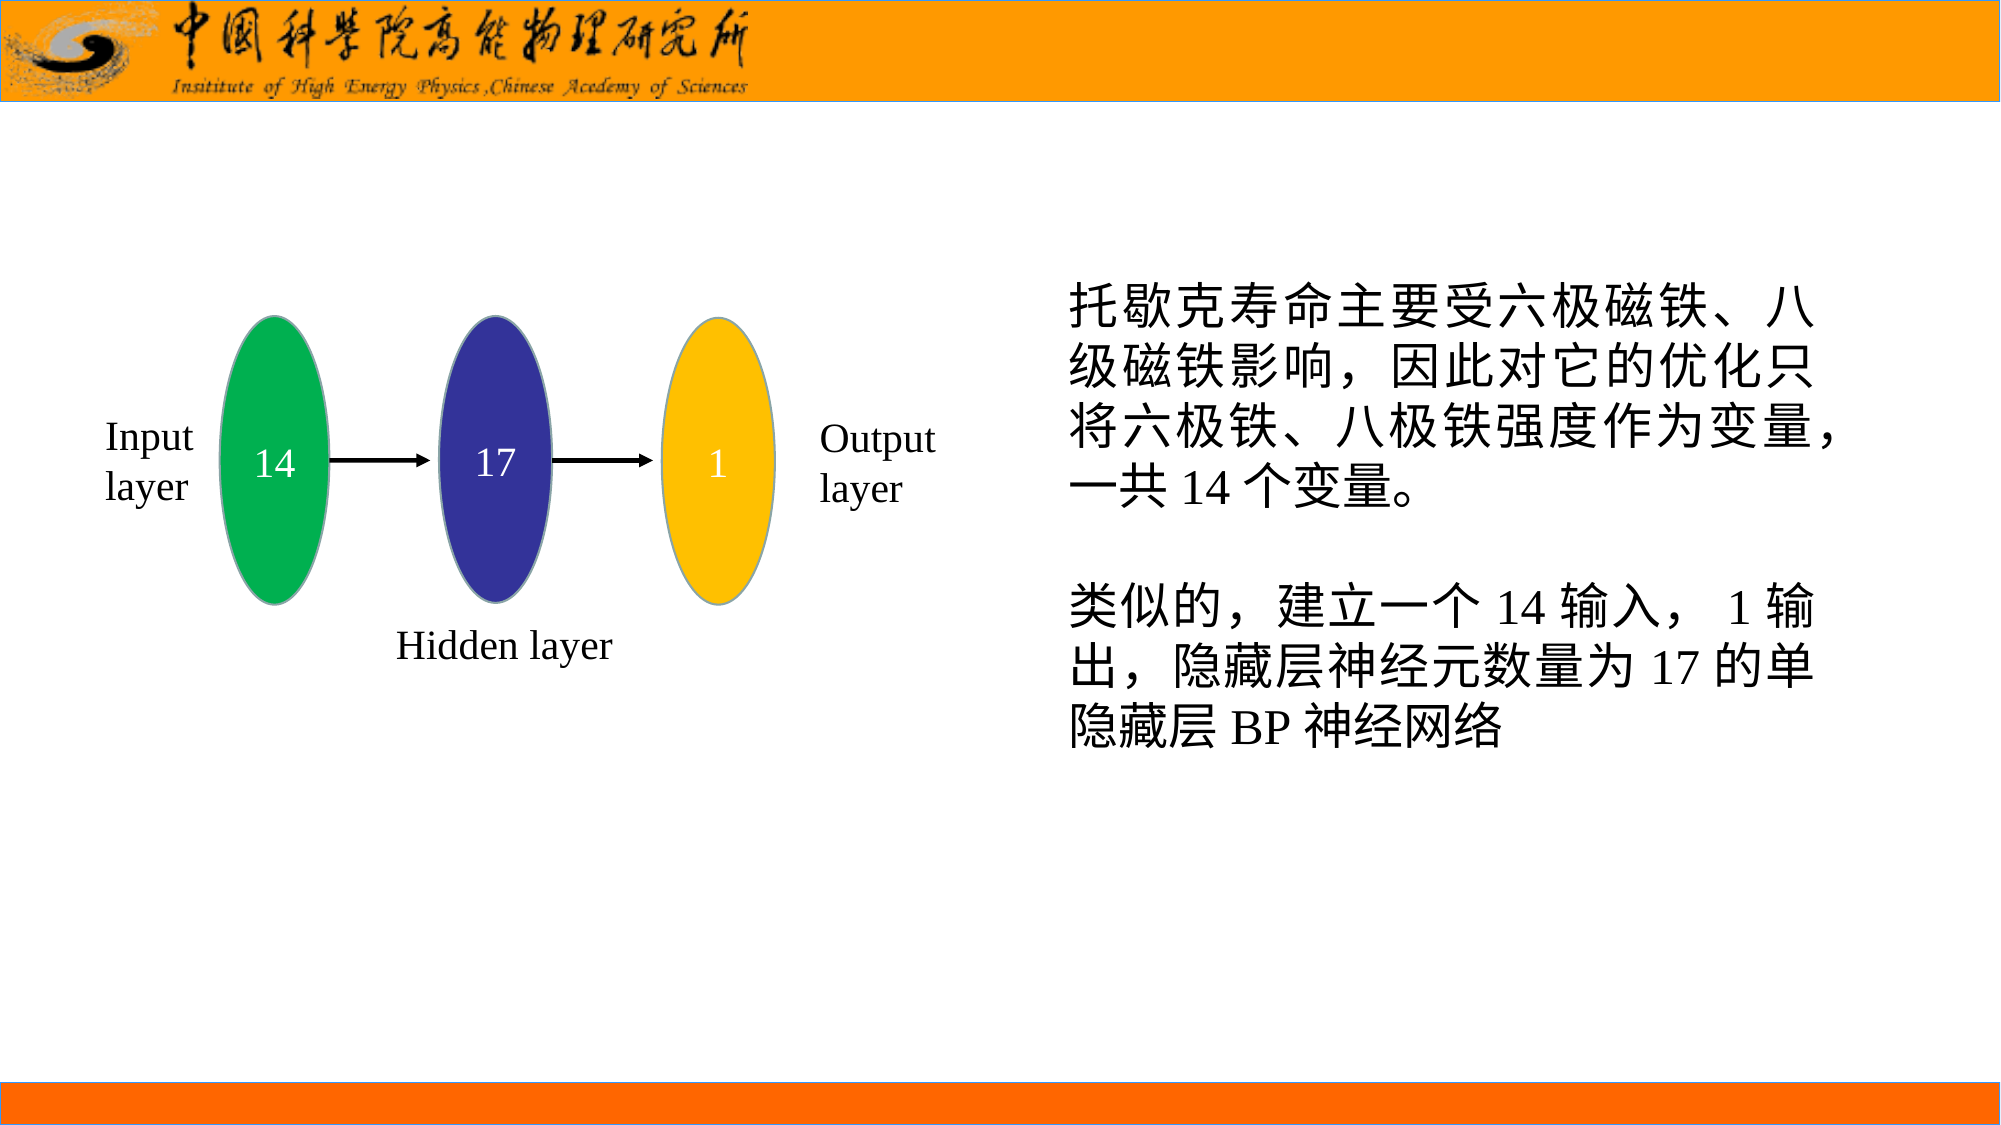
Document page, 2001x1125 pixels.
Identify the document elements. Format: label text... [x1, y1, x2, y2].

text_box 17 [437, 314, 554, 604]
picture [0, 0, 748, 99]
text_box 14 [218, 315, 331, 606]
text_box Input layer [90, 401, 216, 517]
text_box 托歇克寿命主要受六极磁铁、八级磁铁影响，因此对它的优化只将六极铁、八极铁强度作为变量，一共14个变量。 类似的，建立一个14输入，1输出，隐藏层神经元数量为17的单隐藏层BP神经网络 [1053, 267, 1831, 763]
text_box 1 [660, 316, 776, 606]
text_box Hidden layer [381, 610, 694, 676]
text_box Output layer [804, 403, 965, 518]
